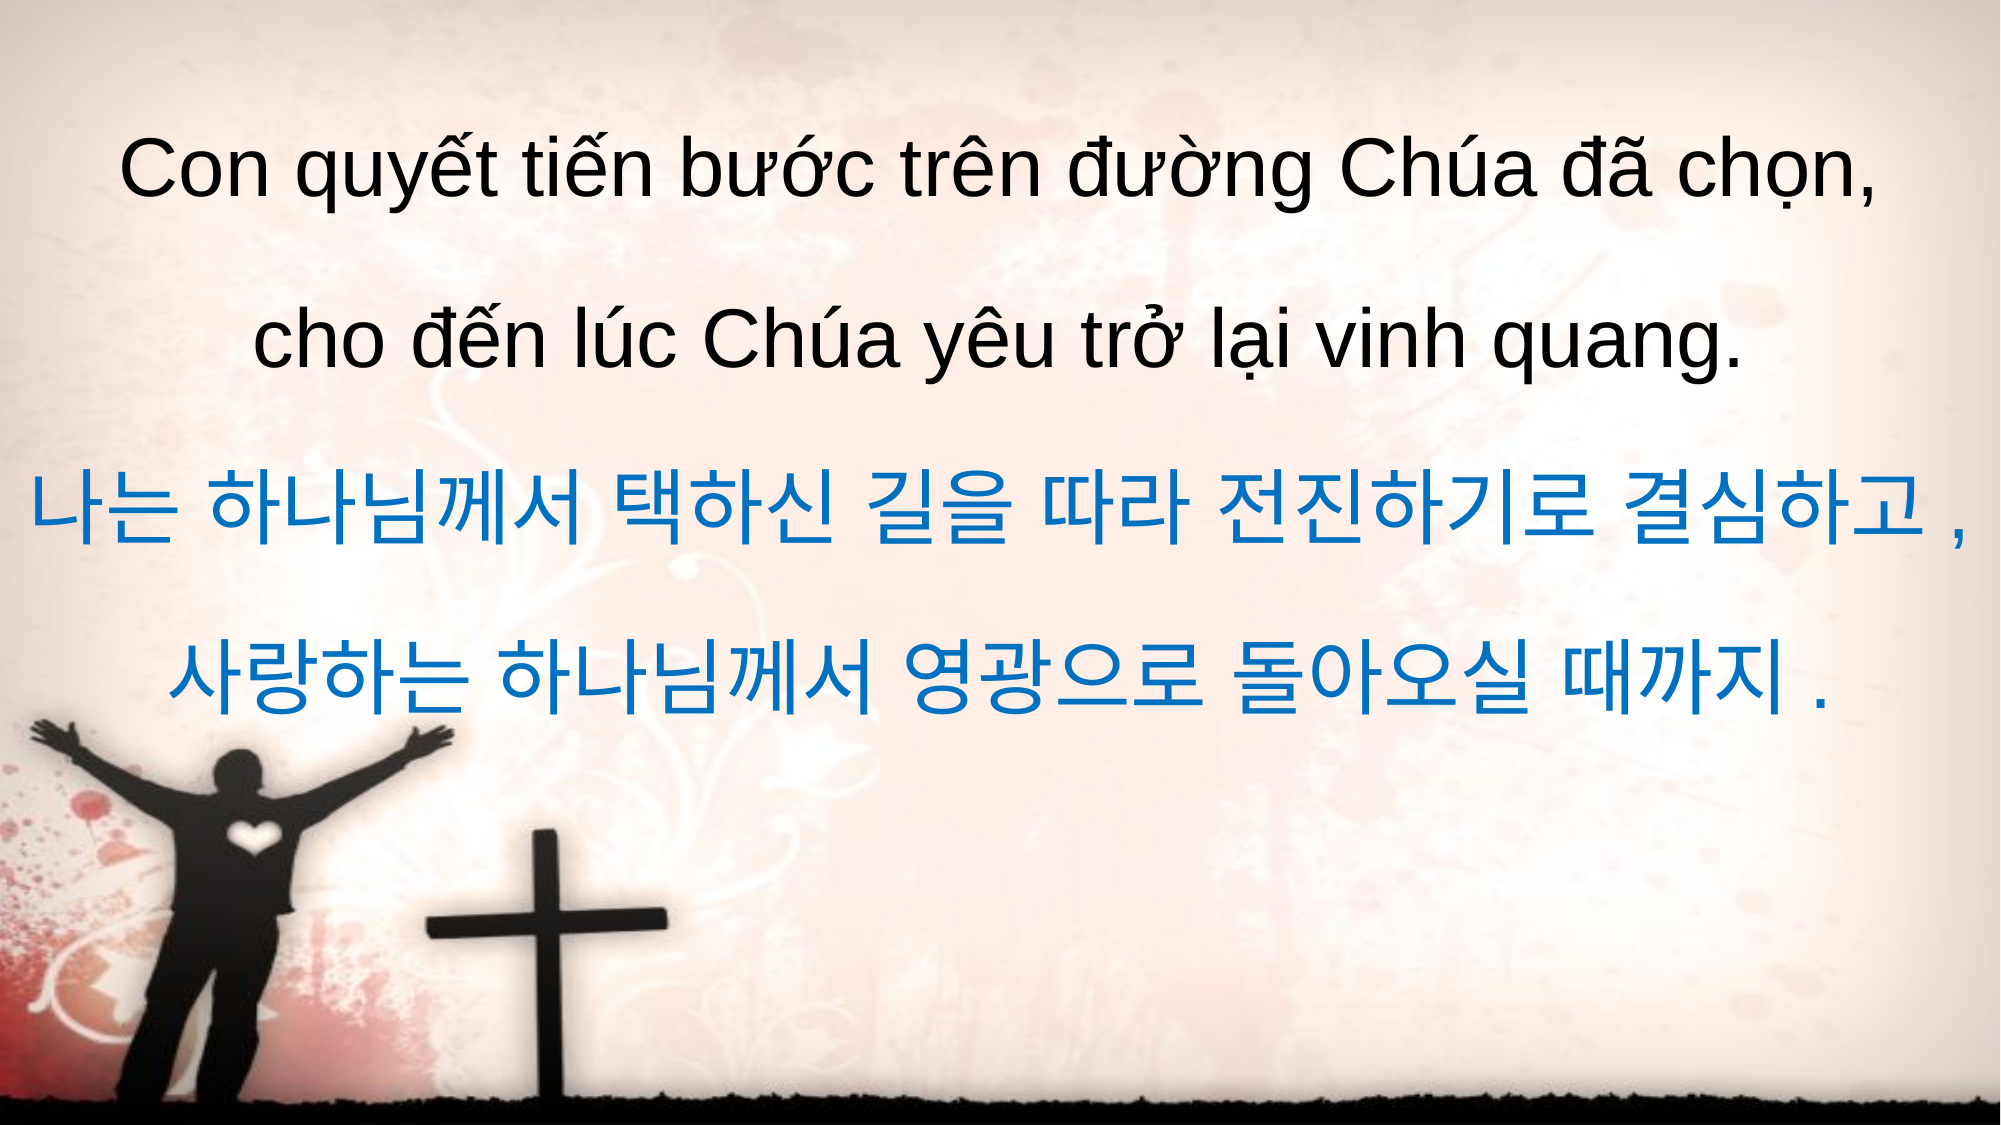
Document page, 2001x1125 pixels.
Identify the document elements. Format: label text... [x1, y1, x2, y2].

list Con quyết tiến bước trên đường Chúa đã chọn, cho đến lúc Chúa yêu trở lại vinh quang. 나는 하나님께서 택하신 길을 따라 전진하기로 결심하고, 사랑하는 하나님께서 영광으로 돌아오실 때까지. [0, 0, 2000, 1125]
